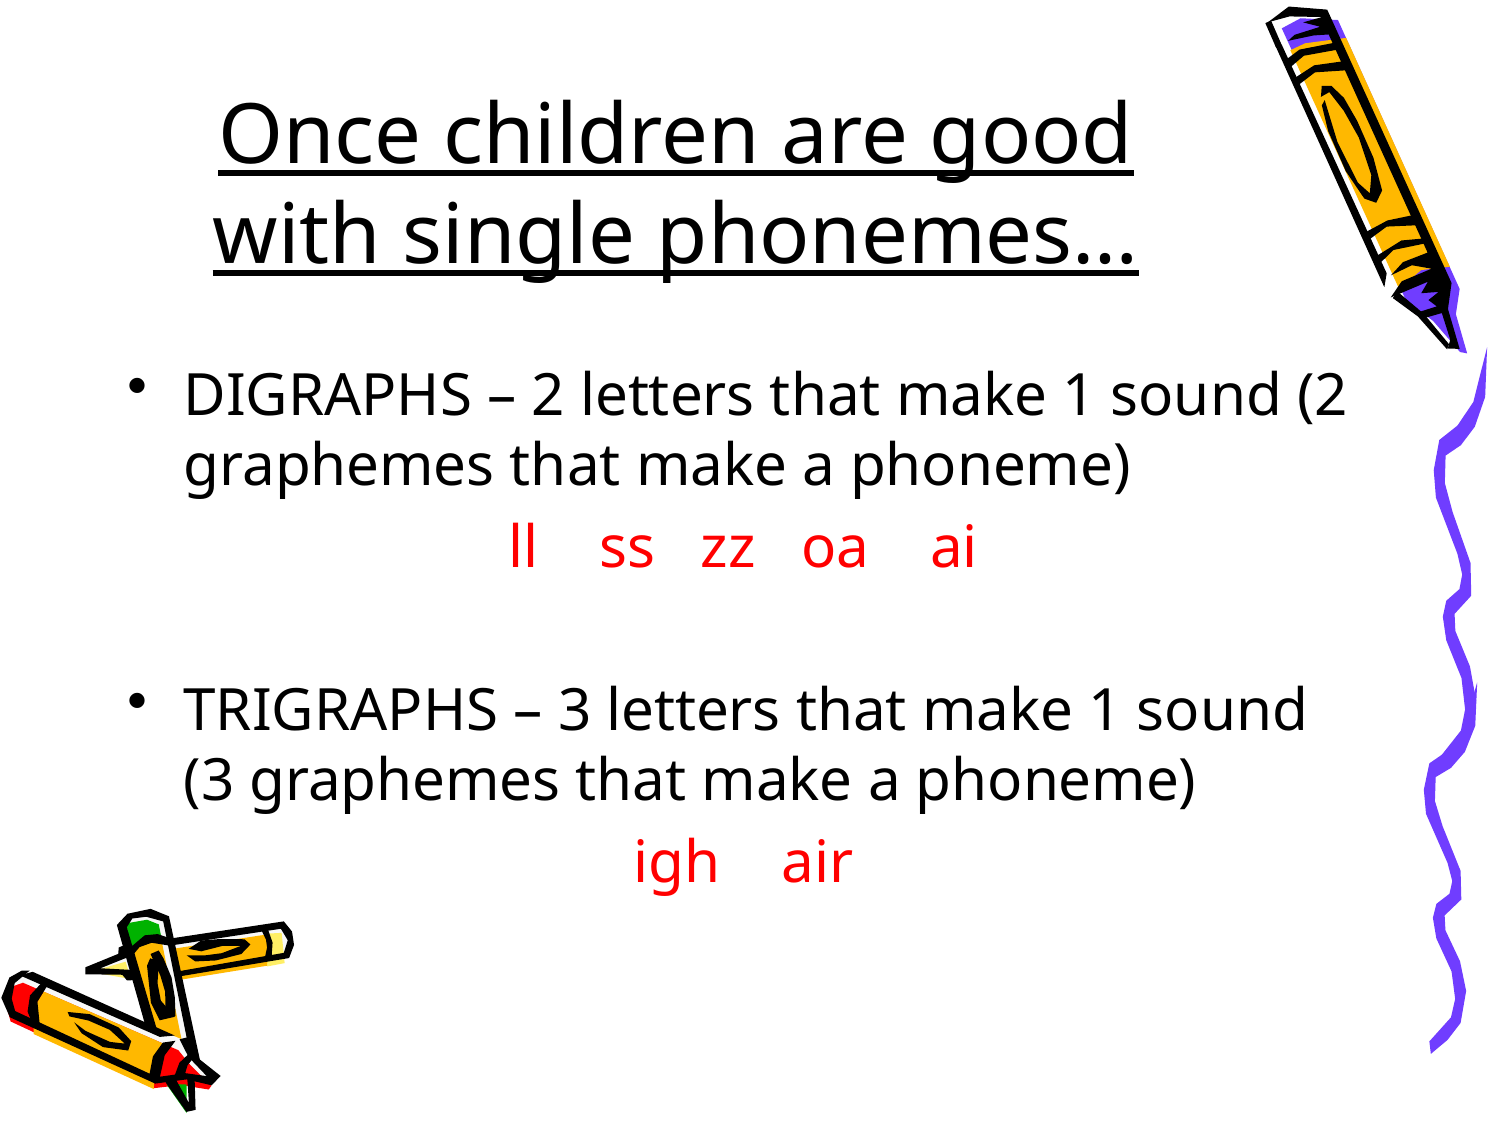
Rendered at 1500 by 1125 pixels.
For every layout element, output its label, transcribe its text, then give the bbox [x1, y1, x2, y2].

title Once children are good with single phonemes… [112, 24, 1240, 288]
list DIGRAPHS – 2 letters that make 1 sound (2 graphemes that make a phoneme) ll ss zz oa ai TRIGRAPHS – 3 letters that make 1 sound (3 graphemes that make a phoneme) igh air [112, 350, 1375, 1047]
